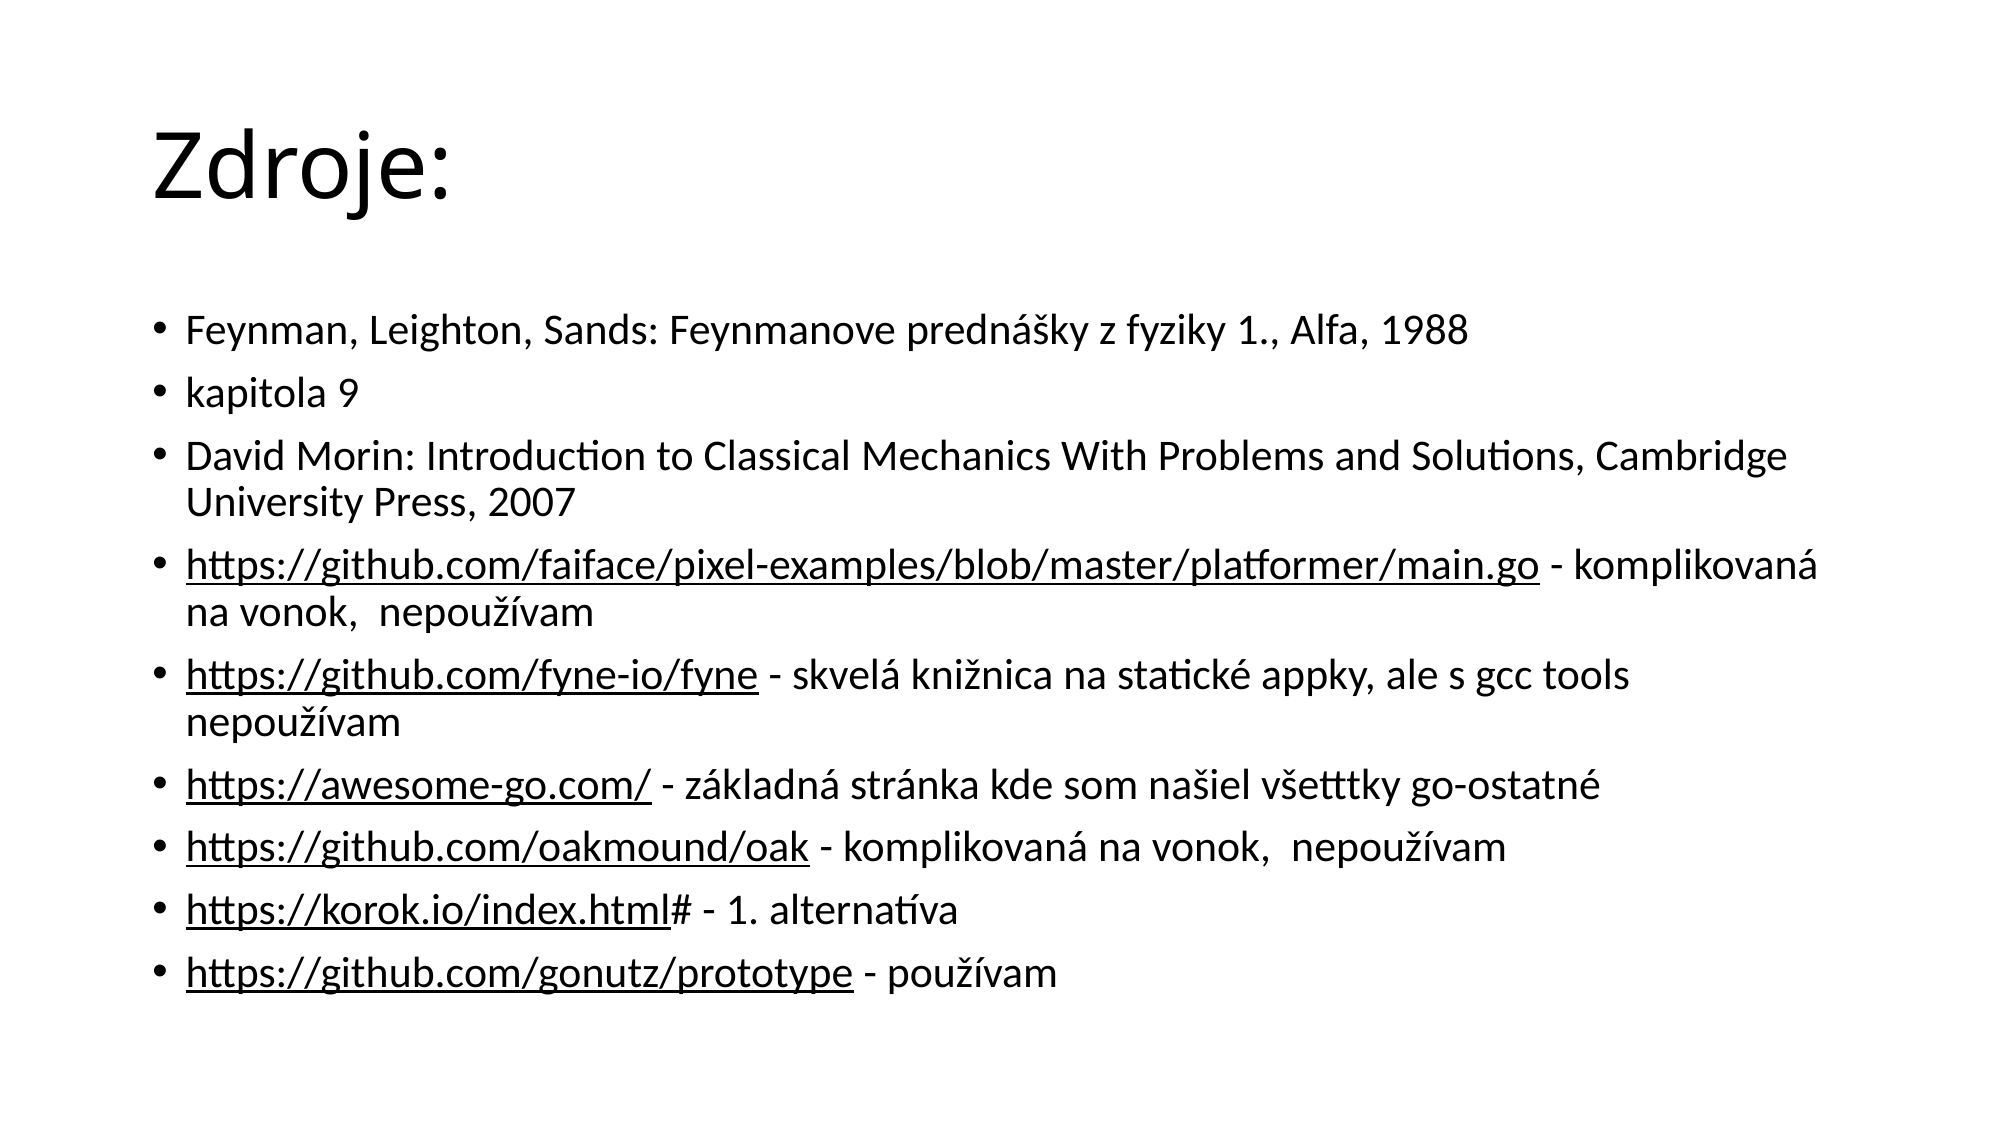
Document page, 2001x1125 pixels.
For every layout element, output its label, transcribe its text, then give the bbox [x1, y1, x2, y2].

list Feynman, Leighton, Sands: Feynmanove prednášky z fyziky 1., Alfa, 1988 kapitola 9 David Morin: Introduction to Classical Mechanics With Problems and Solutions, Cambridge University Press, 2007 https://github.com/faiface/pixel-examples/blob/master/platformer/main.go - komplikovaná na vonok, nepoužívam https://github.com/fyne-io/fyne - skvelá knižnica na statické appky, ale s gcc tools nepoužívam https://awesome-go.com/ - základná stránka kde som našiel všetttky go-ostatné https://github.com/oakmound/oak - komplikovaná na vonok, nepoužívam https://korok.io/index.html# - 1. alternatíva https://github.com/gonutz/prototype - používam [137, 299, 1863, 1014]
title Zdroje: [137, 59, 1863, 278]
